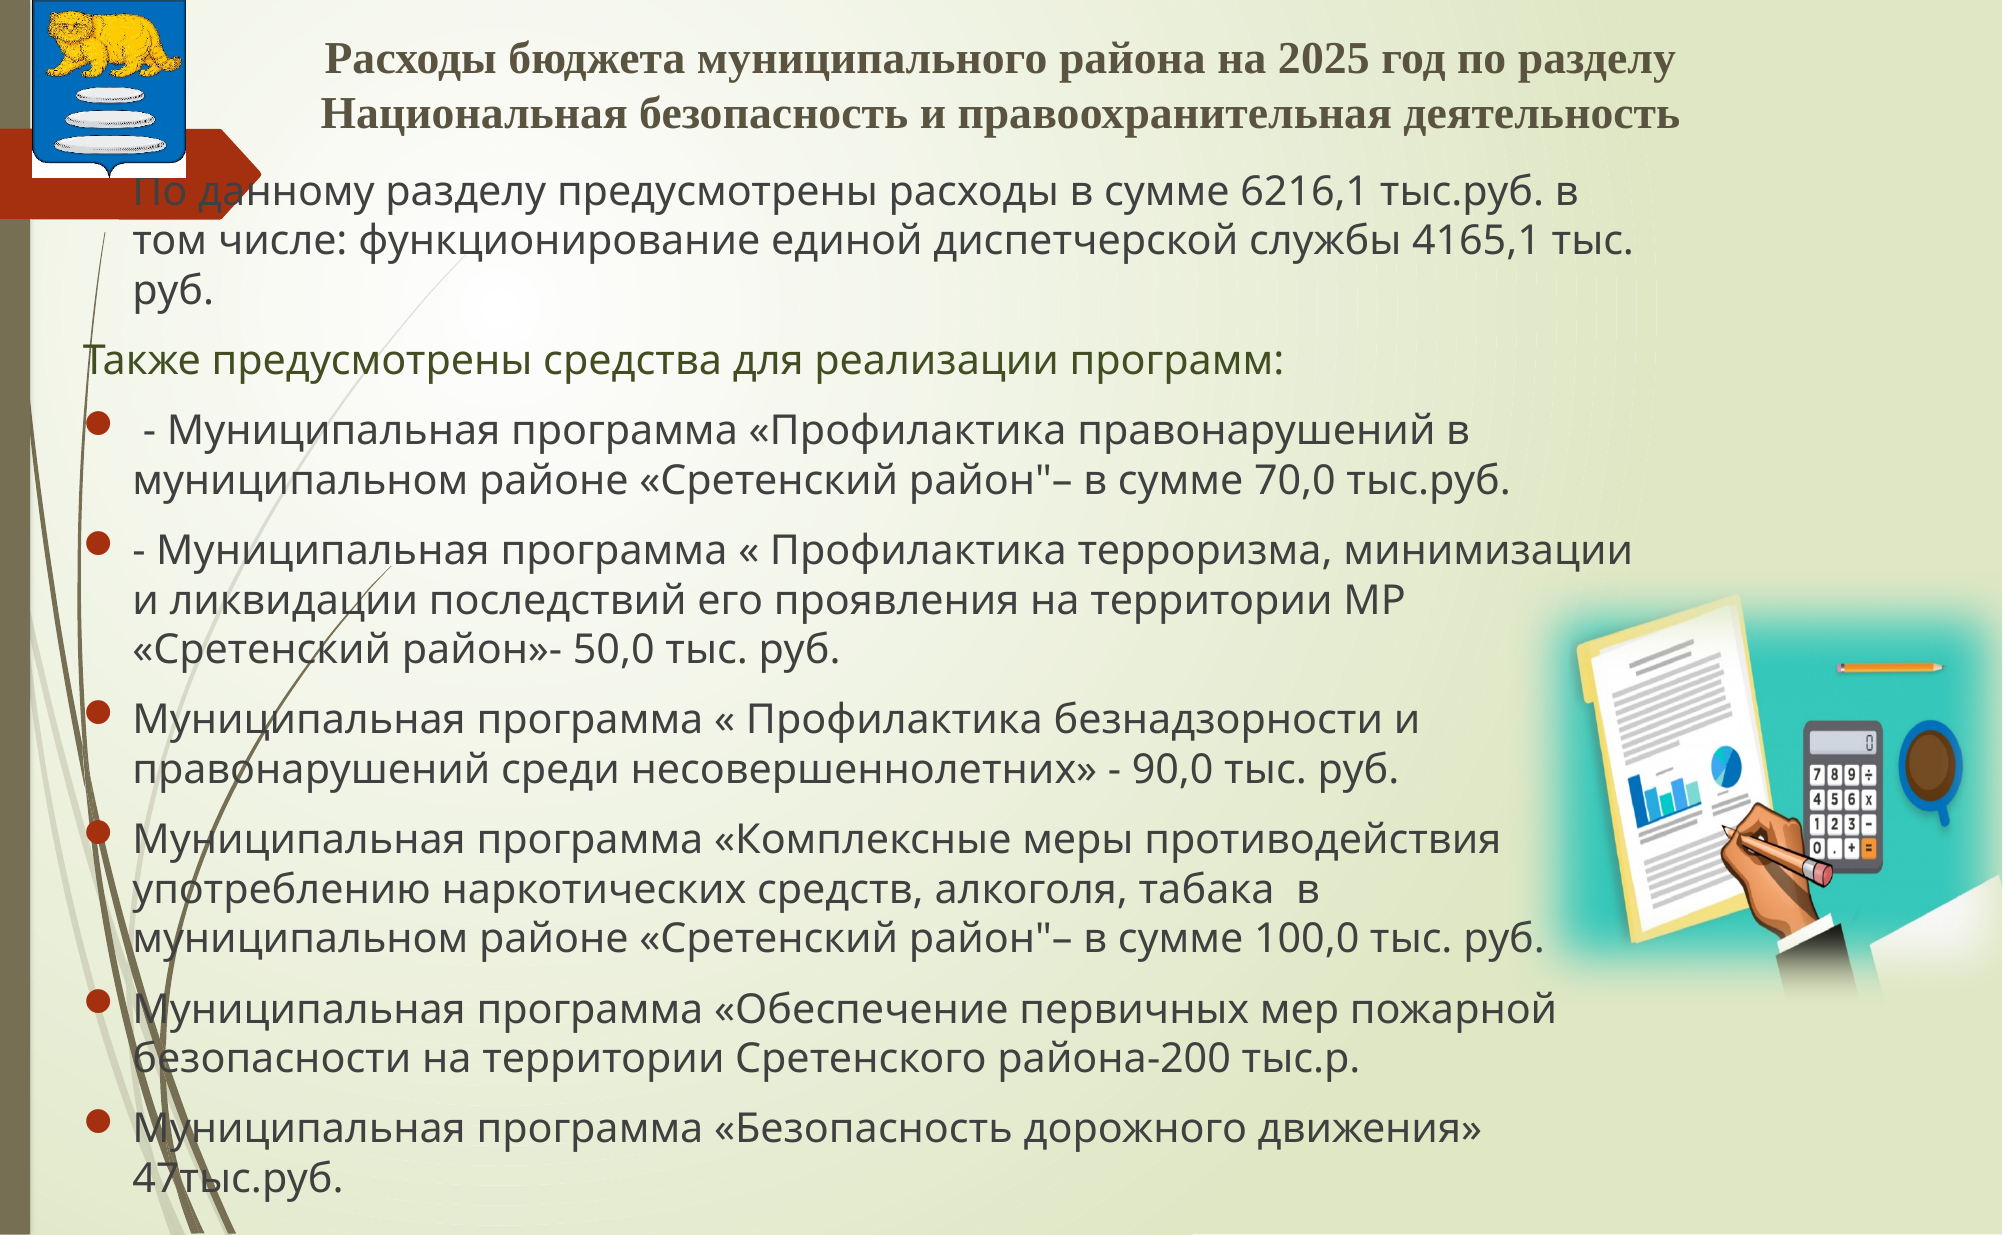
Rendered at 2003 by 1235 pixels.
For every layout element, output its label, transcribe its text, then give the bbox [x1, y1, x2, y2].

picture [1508, 569, 2003, 1007]
title Расходы бюджета муниципального района на 2025 год по разделу Национальная безопасность и правоохранительная деятельность [210, 20, 1792, 145]
picture [32, 0, 187, 178]
list По данному разделу предусмотрены расходы в сумме 6216,1 тыс.руб. в том числе: функционирование единой диспетчерской службы 4165,1 тыс. руб. Также предусмотрены средства для реализации программ: - Муниципальная программа «Профилактика правонарушений в муниципальном районе «Сретенский район"– в сумме 70,0 тыс.руб. - Муниципальная программа « Профилактика терроризма, минимизации и ликвидации последствий его проявления на территории МР «Сретенский район»- 50,0 тыс. руб. Муниципальная программа « Профилактика безнадзорности и правонарушений среди несовершеннолетних» - 90,0 тыс. руб. Муниципальная программа «Комплексные меры противодействия употреблению наркотических средств, алкоголя, табака в муниципальном районе «Сретенский район"– в сумме 100,0 тыс. руб. Муниципальная программа «Обеспечение первичных мер пожарной безопасности на территории Сретенского района-200 тыс.р. Муниципальная программа «Безопасность дорожного движения» 47тыс.руб. [67, 156, 1675, 1235]
